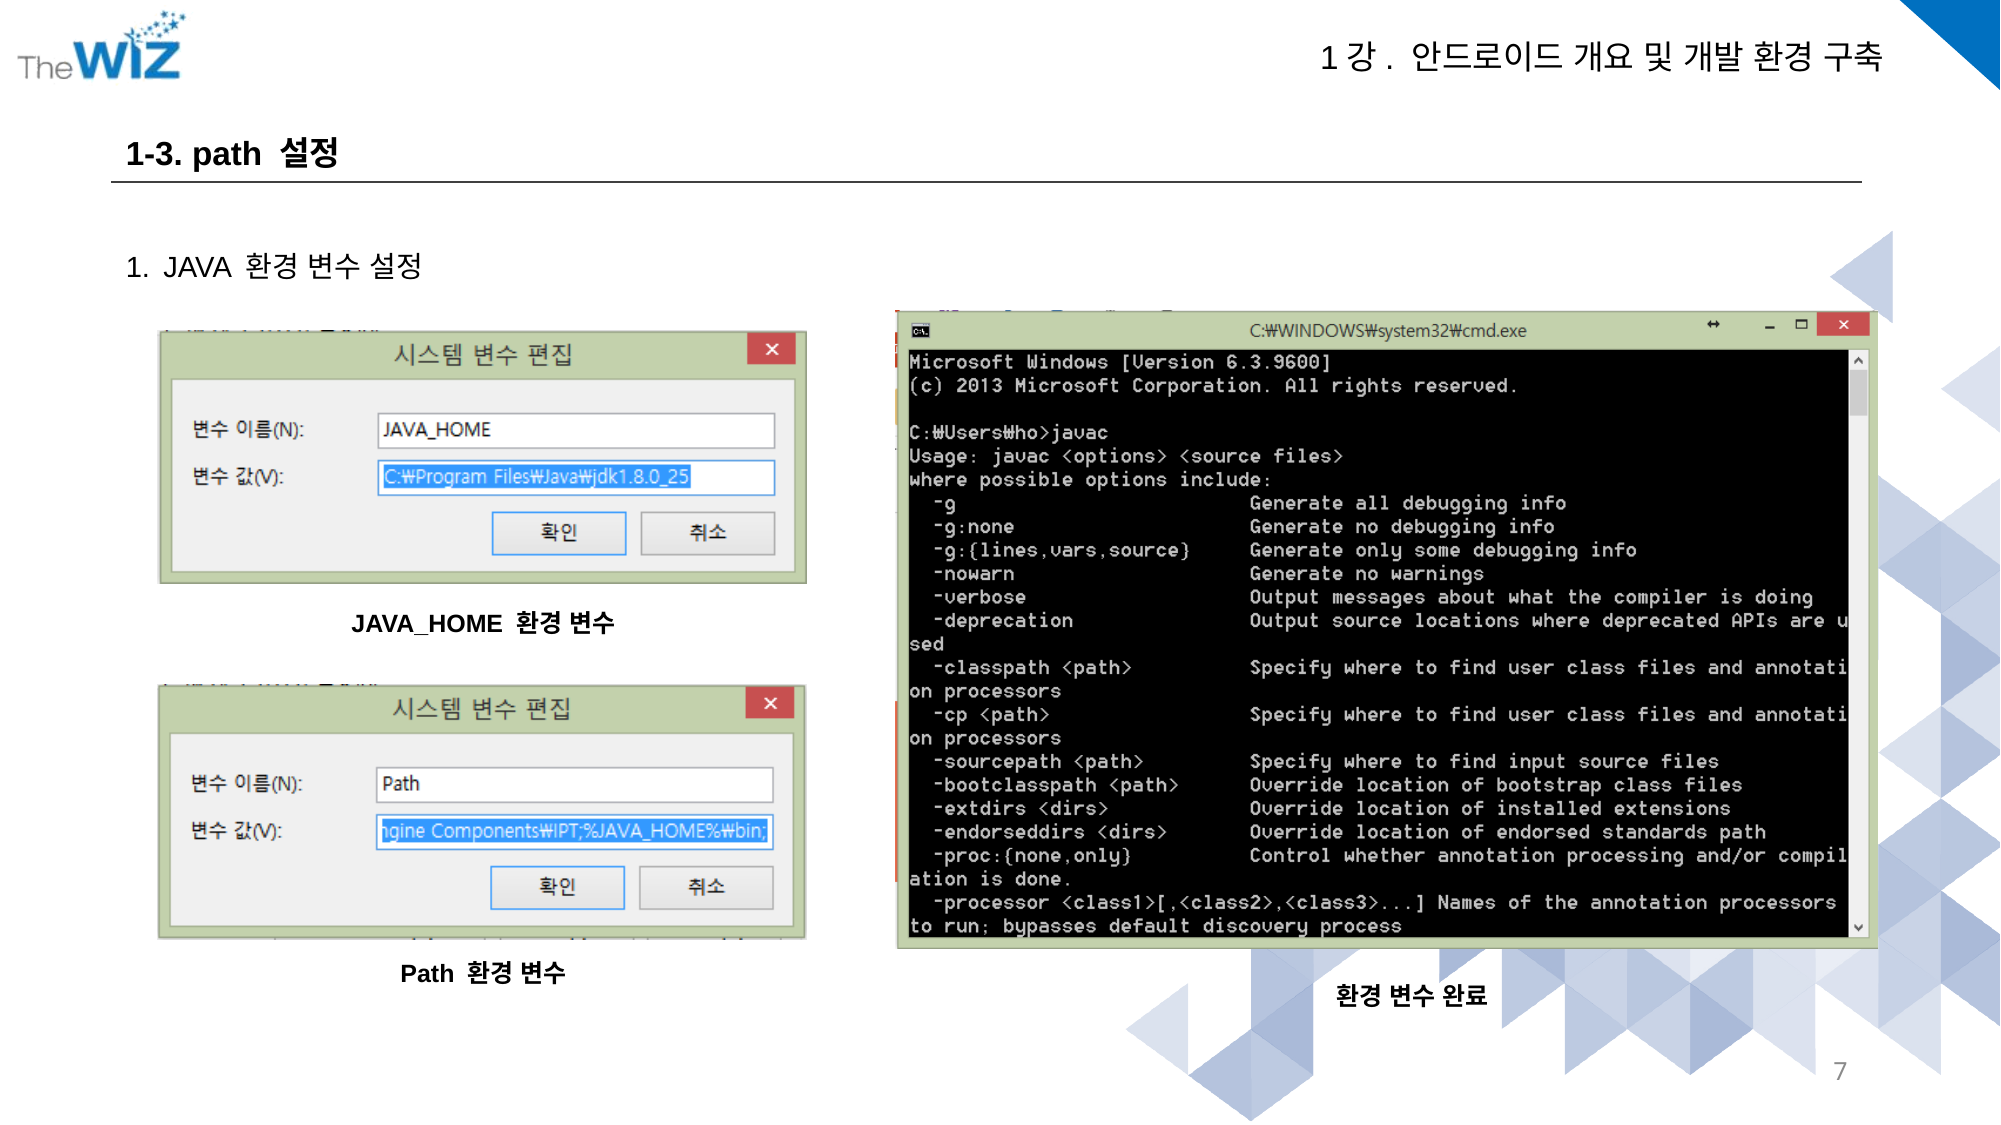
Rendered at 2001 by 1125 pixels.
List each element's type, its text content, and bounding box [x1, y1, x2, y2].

text_box JAVA_HOME 환경 변수 [261, 600, 706, 646]
text_box JAVA 환경 변수 설정 [111, 241, 1863, 291]
slide_number 7 [1412, 1042, 1863, 1103]
text_box 환경 변수 완료 [1190, 973, 1635, 1018]
picture [0, 0, 215, 90]
picture [157, 330, 807, 584]
picture [895, 310, 1878, 949]
text_box Path 환경 변수 [261, 950, 706, 996]
text_box 1-3. path 설정 [111, 124, 1863, 180]
picture [157, 684, 807, 940]
